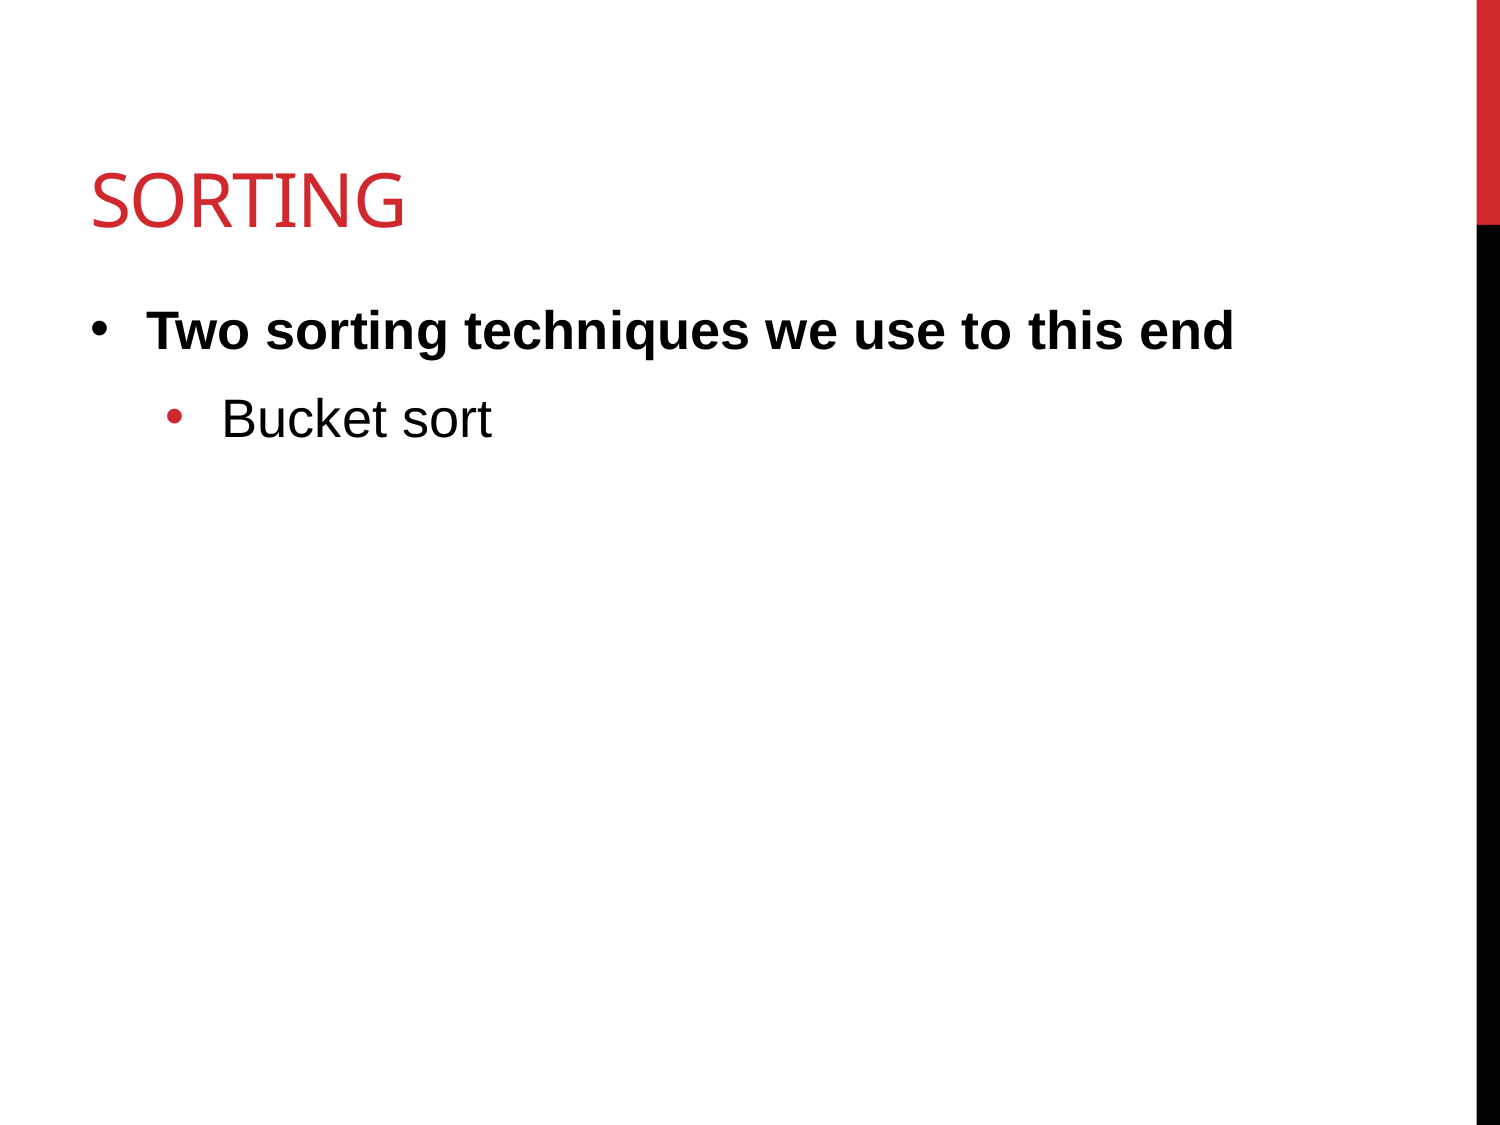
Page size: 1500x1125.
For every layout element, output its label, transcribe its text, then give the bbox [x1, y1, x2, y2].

list Two sorting techniques we use to this end Bucket sort [75, 287, 1325, 1052]
title Sorting [75, 25, 1325, 250]
